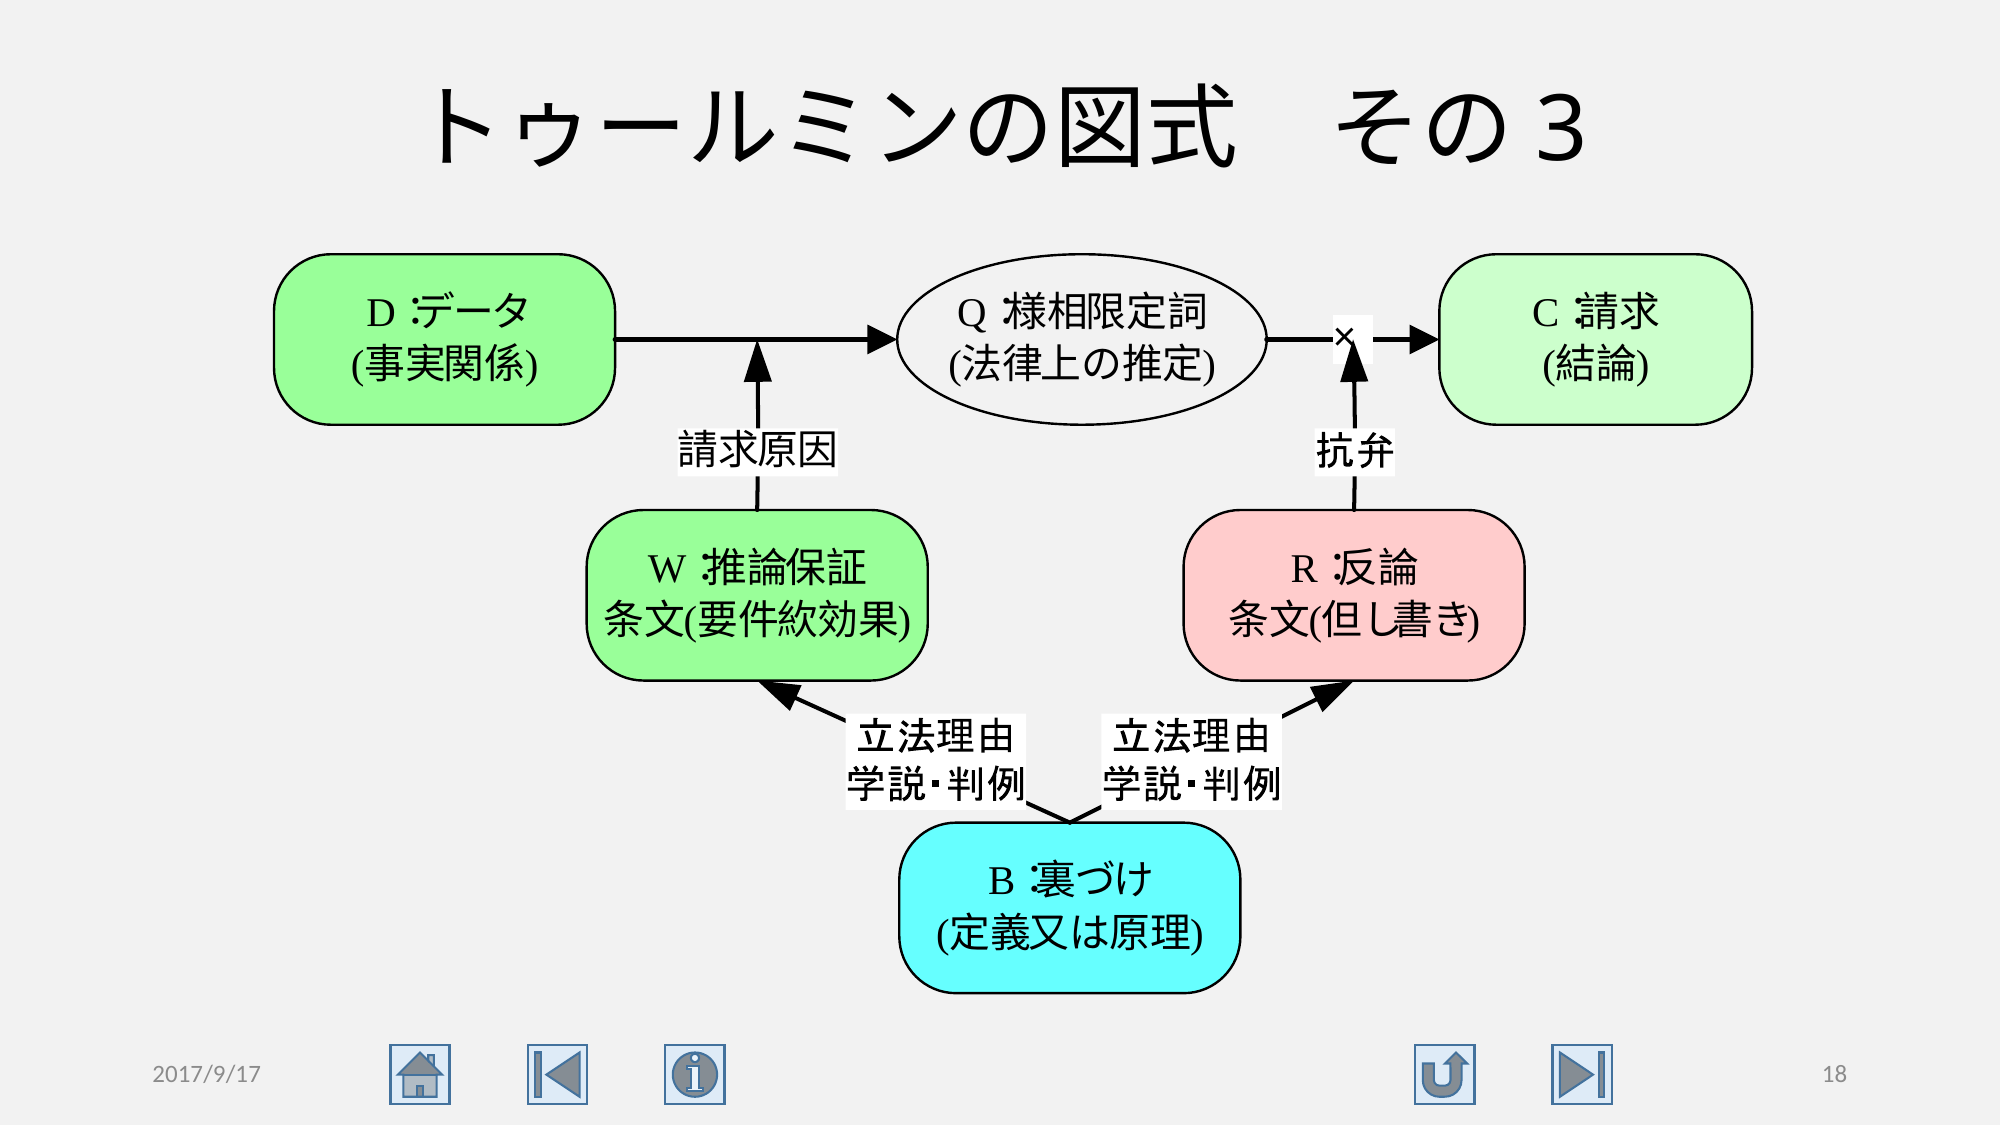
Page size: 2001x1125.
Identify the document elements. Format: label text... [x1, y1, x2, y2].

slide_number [137, 1042, 588, 1103]
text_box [268, 249, 1754, 996]
slide_number 18 [1412, 1042, 1863, 1103]
title トゥールミンの図式 その3 [137, 59, 1863, 202]
